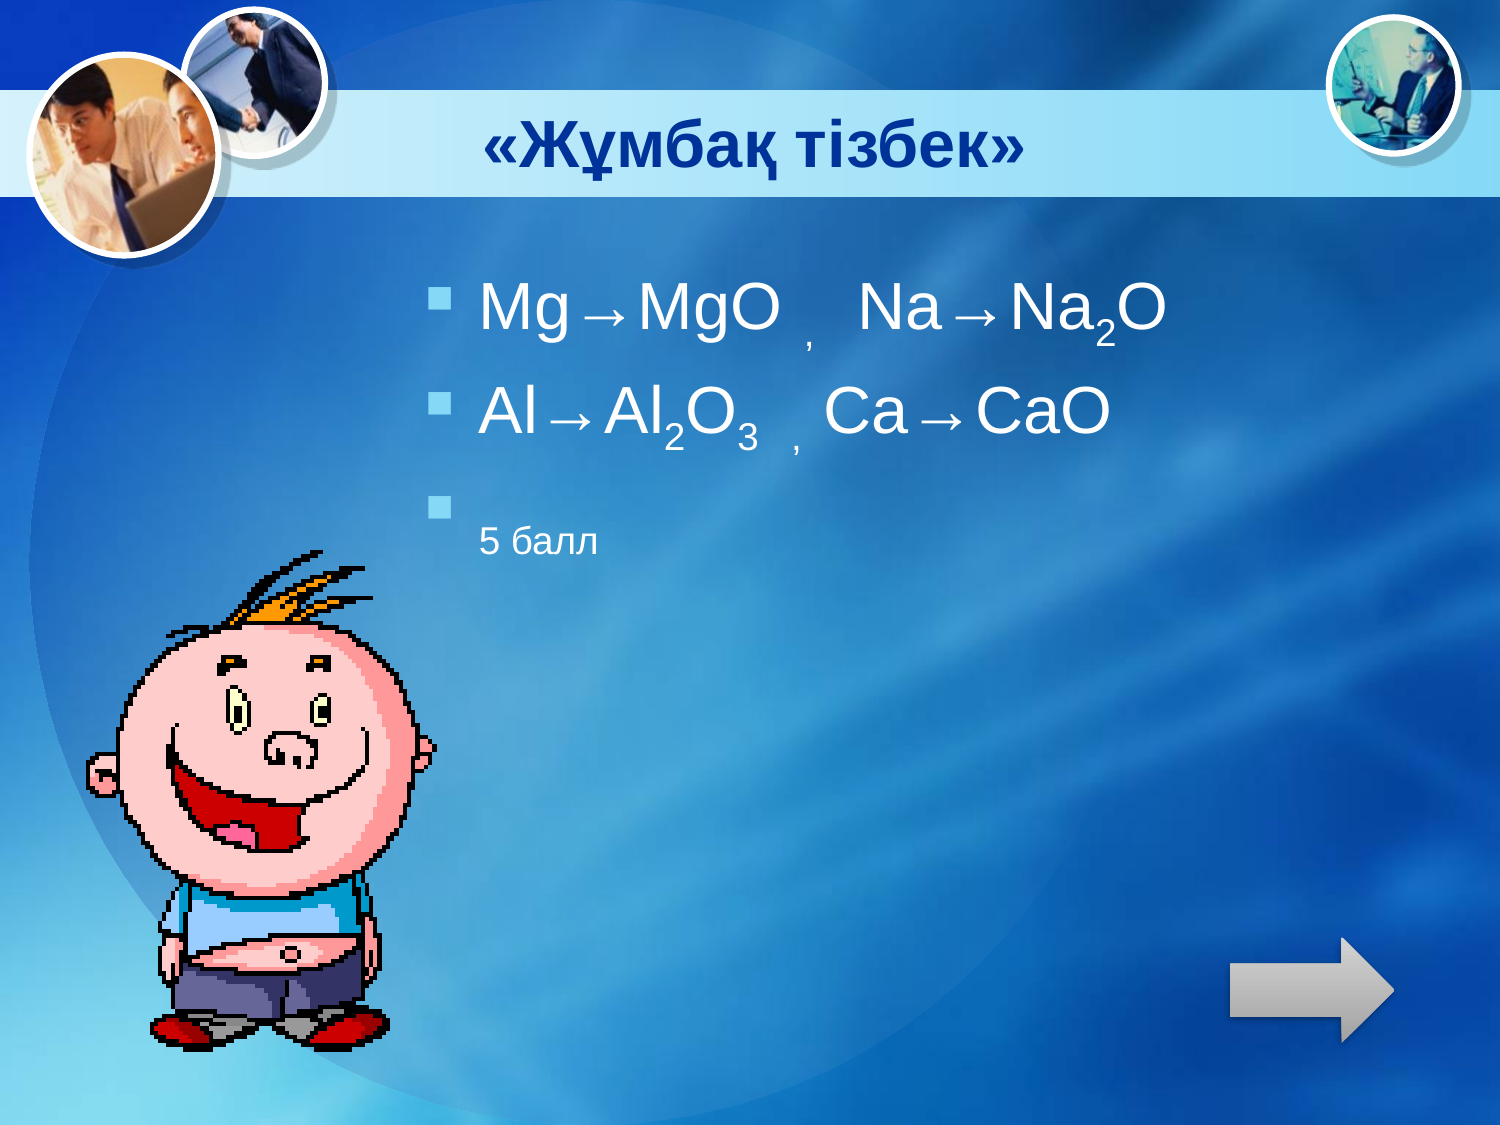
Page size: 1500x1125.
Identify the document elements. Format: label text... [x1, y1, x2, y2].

picture [0, 196, 1500, 1125]
picture [33, 58, 215, 252]
picture [1333, 21, 1455, 150]
picture [187, 13, 321, 152]
title «Жұмбақ тізбек» [337, 94, 1376, 188]
list Mg→MgO , Na→Na2O Al→Al2О3 , Cа→CaO 5 балл [407, 255, 1426, 1063]
text_box [1230, 937, 1395, 1043]
picture [0, 0, 1500, 90]
